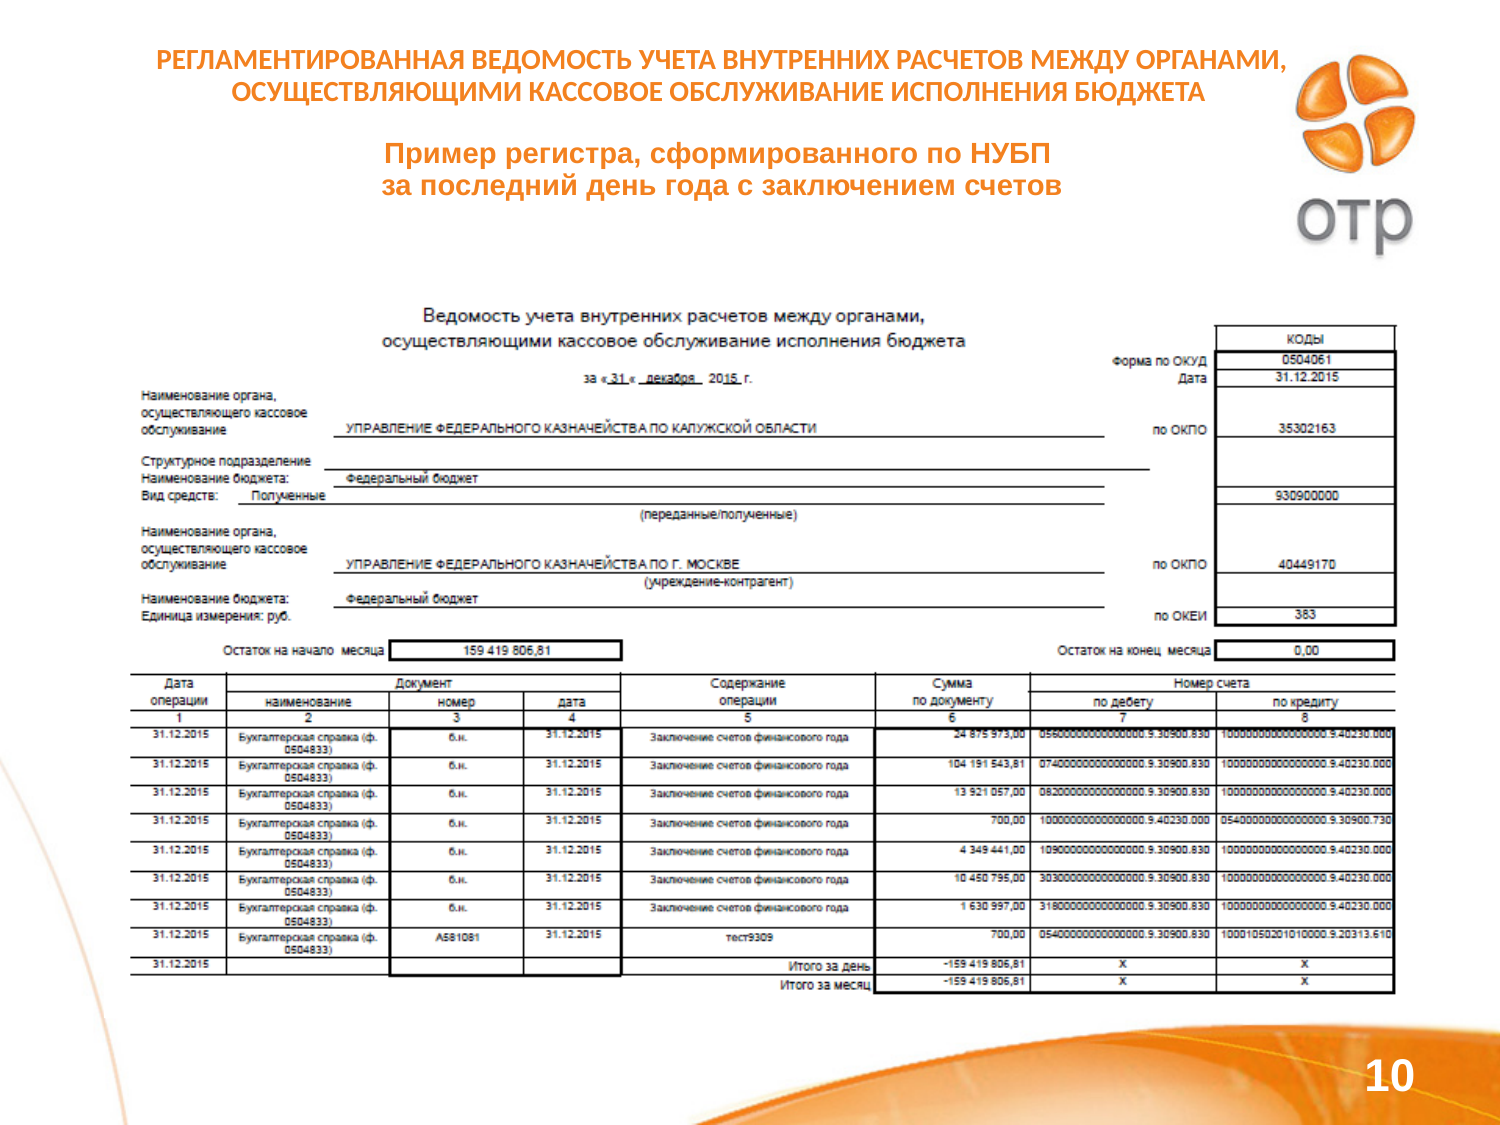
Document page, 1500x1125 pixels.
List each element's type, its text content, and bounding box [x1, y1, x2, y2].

picture [0, 0, 1500, 1125]
title РЕГЛАМЕНТИРОВАННАЯ ВЕДОМОСТЬ УЧЕТА ВНУТРЕННИХ РАСЧЕТОВ МЕЖДУ ОРГАНАМИ, ОСУЩЕСТВЛЯЮЩИМИ КАССОВОЕ ОБСЛУЖИВАНИЕ ИСПОЛНЕНИЯ БЮДЖЕТА Пример регистра, сформированного по НУБП за последний день года с заключением счетов [97, 32, 1347, 214]
slide_number 10 [1335, 1038, 1431, 1117]
